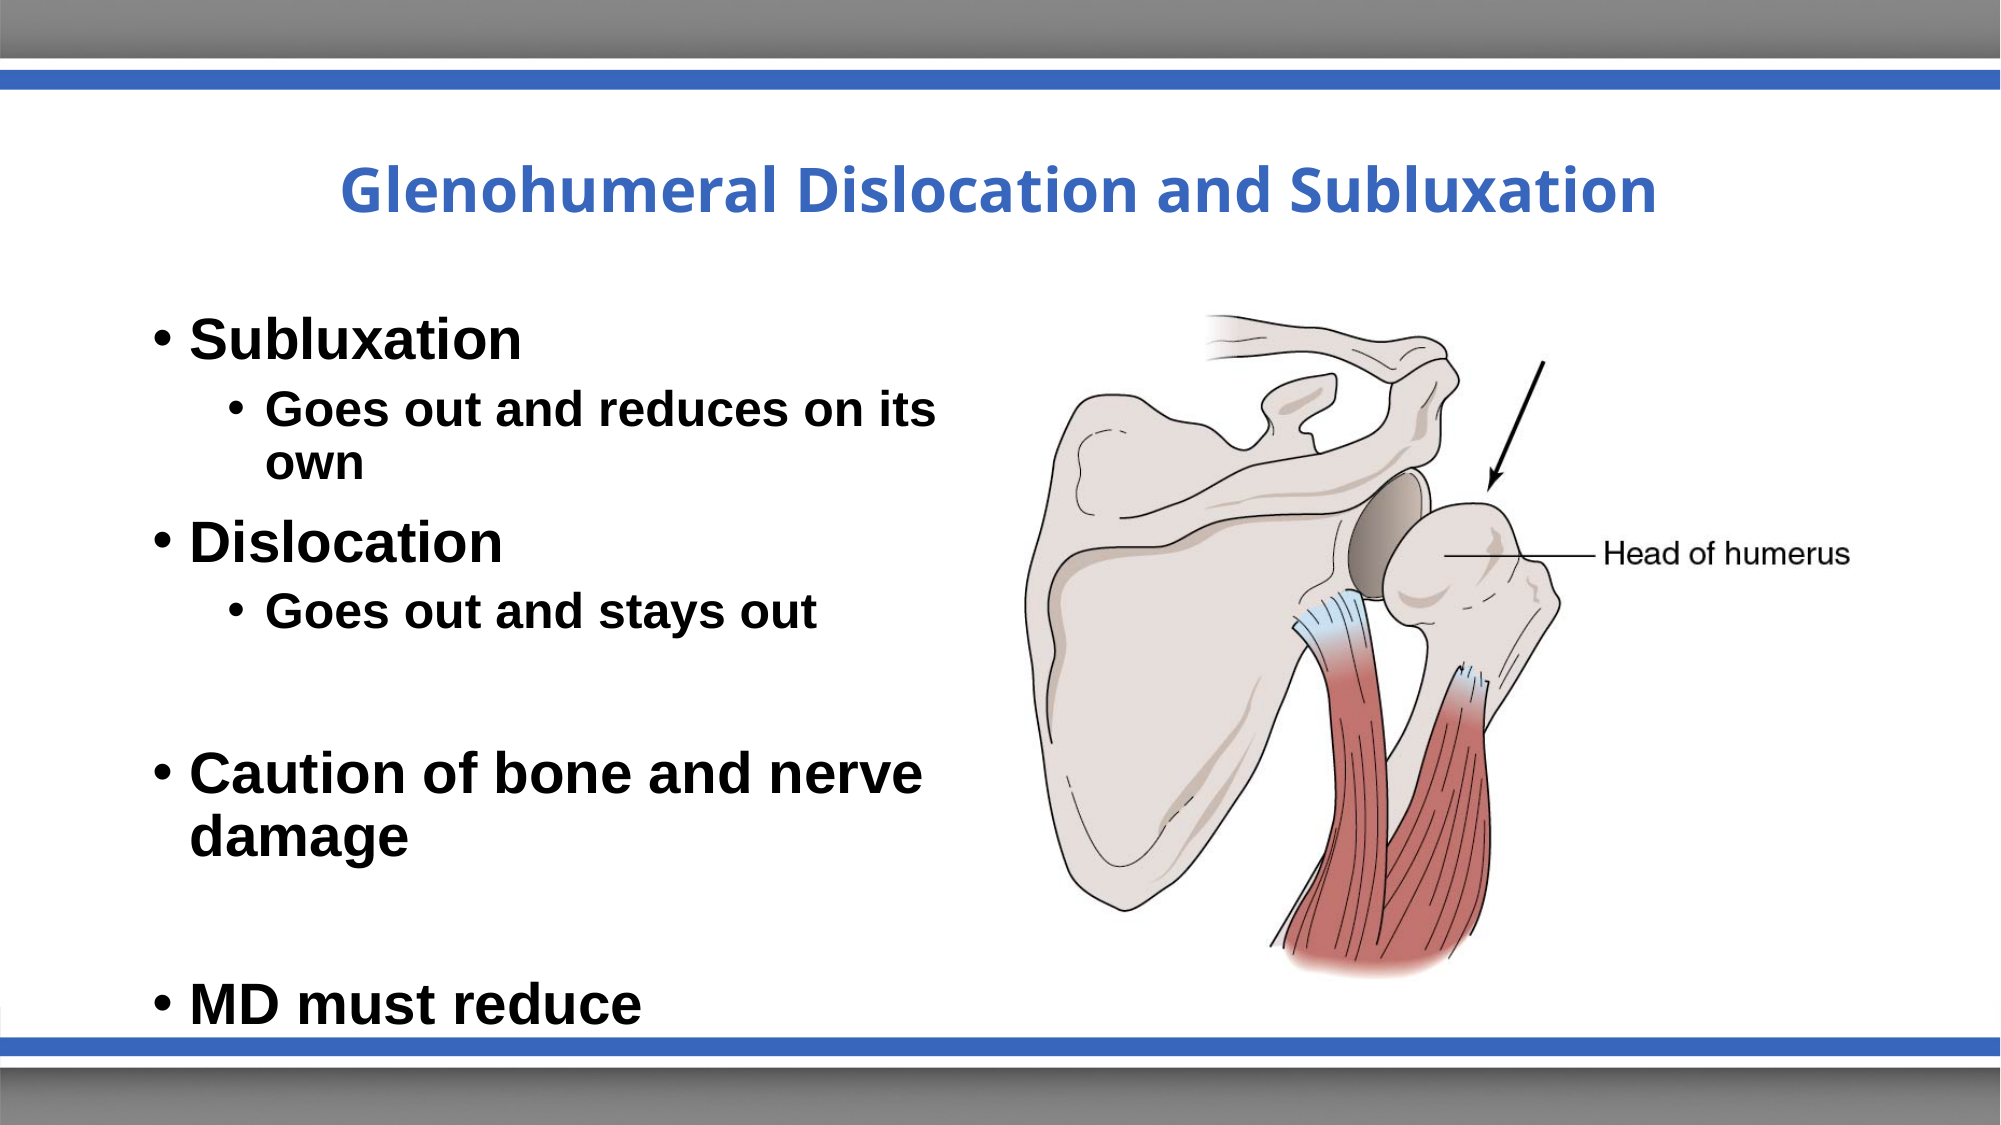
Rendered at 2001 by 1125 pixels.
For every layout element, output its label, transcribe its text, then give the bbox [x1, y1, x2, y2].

title Glenohumeral Dislocation and Subluxation [137, 159, 1863, 227]
list Subluxation Goes out and reduces on its own Dislocation Goes out and stays out Caution of bone and nerve damage MD must reduce [137, 302, 988, 981]
picture [0, 0, 2001, 1125]
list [1024, 302, 1851, 981]
